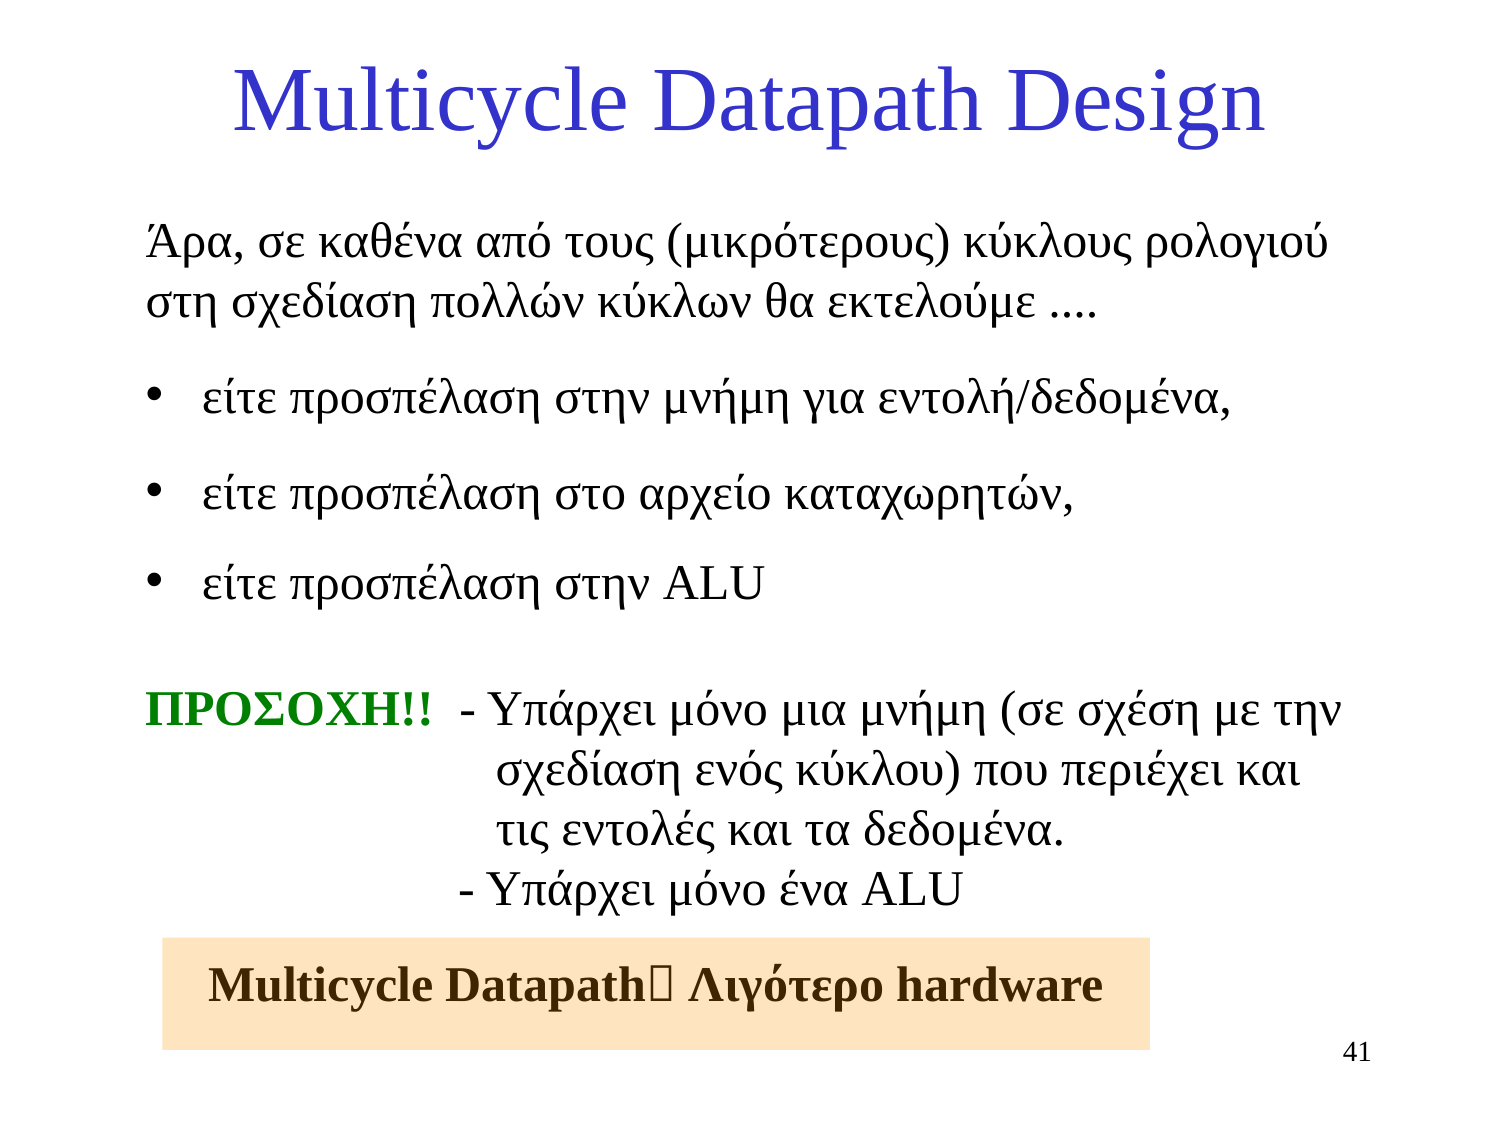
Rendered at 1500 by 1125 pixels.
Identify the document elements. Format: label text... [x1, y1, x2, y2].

text_box [162, 937, 1150, 1050]
title Multicycle Datapath Design [112, 0, 1388, 188]
text_box Άρα, σε καθένα από τους (μικρότερους) κύκλους ρολογιού στη σχεδίαση πολλών κύκλων θα εκτελούμε .... είτε προσπέλαση στην μνήμη για εντολή/δεδομένα, είτε προσπέλαση στο αρχείο καταχωρητών, είτε προσπέλαση στην ALU ΠΡΟΣΟΧΗ!! - Υπάρχει μόνο μια μνήμη (σε σχέση με την σχεδίαση ενός κύκλου) που περιέχει και τις εντολές και τα δεδομένα. - Υπάρχει μόνο ένα ALU Multicycle Datapath Λιγότερο hardware [130, 199, 1358, 1019]
slide_number 41 [1074, 1024, 1388, 1101]
